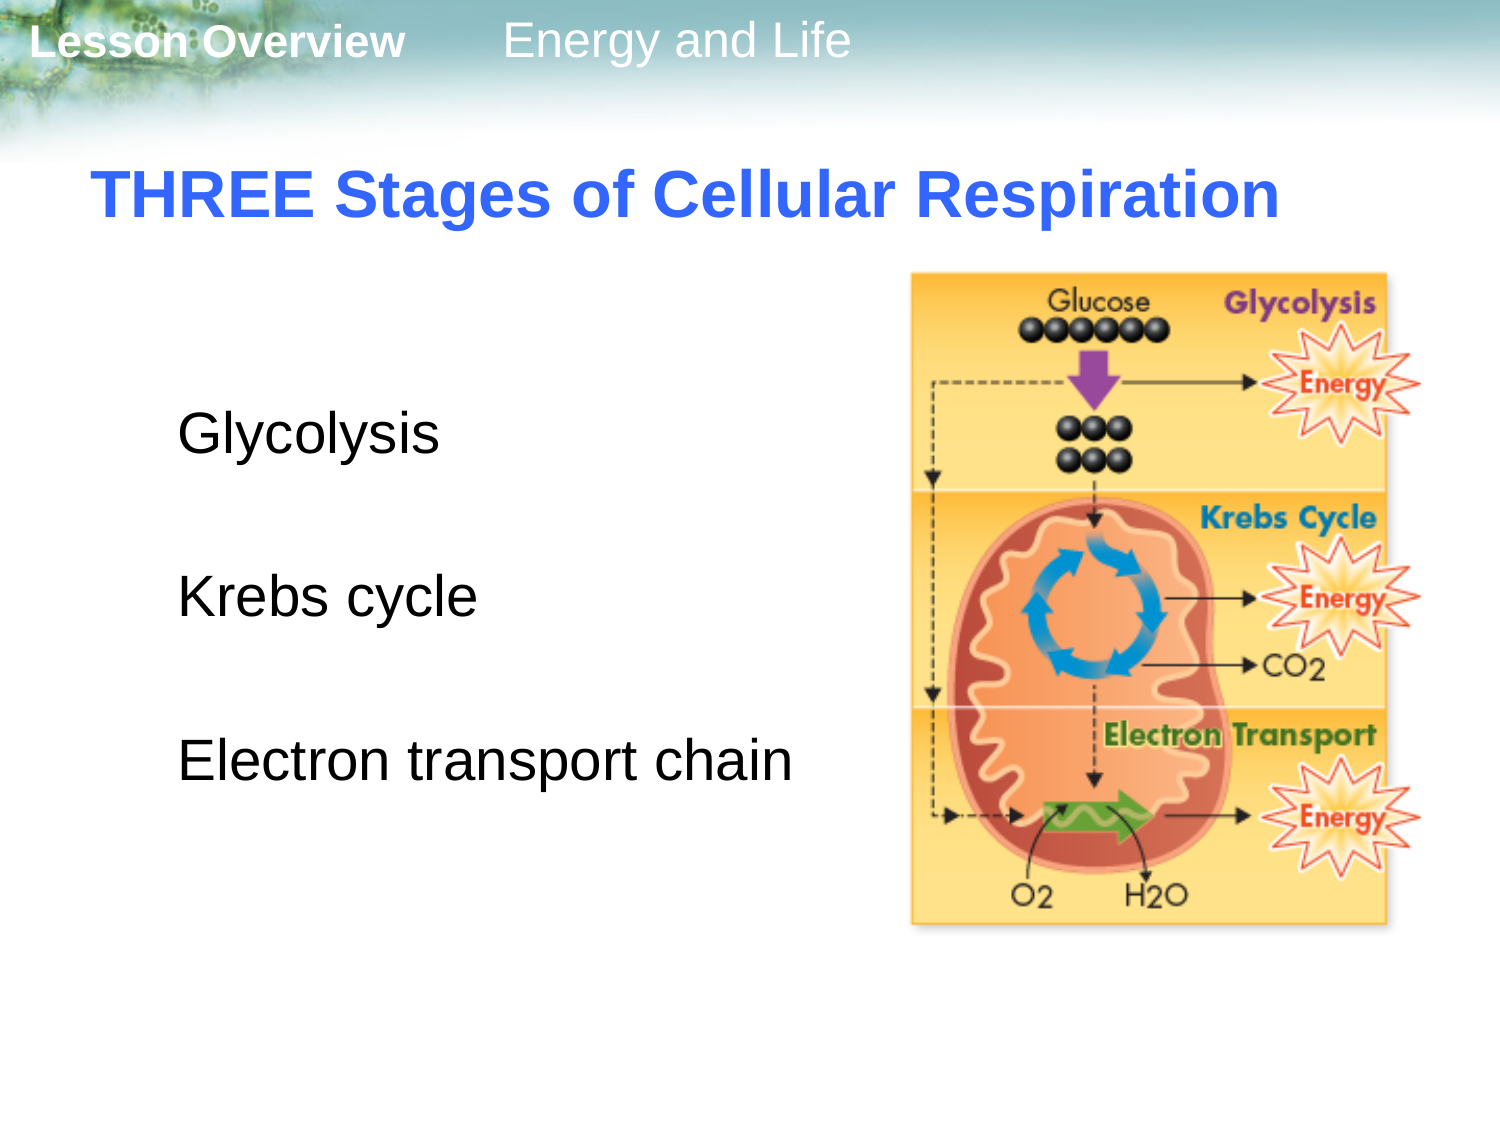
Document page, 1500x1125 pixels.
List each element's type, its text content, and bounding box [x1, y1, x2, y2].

picture [0, 0, 1500, 163]
picture [862, 262, 1446, 940]
title THREE Stages of Cellular Respiration [74, 124, 1426, 258]
list Glycolysis Krebs cycle Electron transport chain [87, 387, 851, 851]
